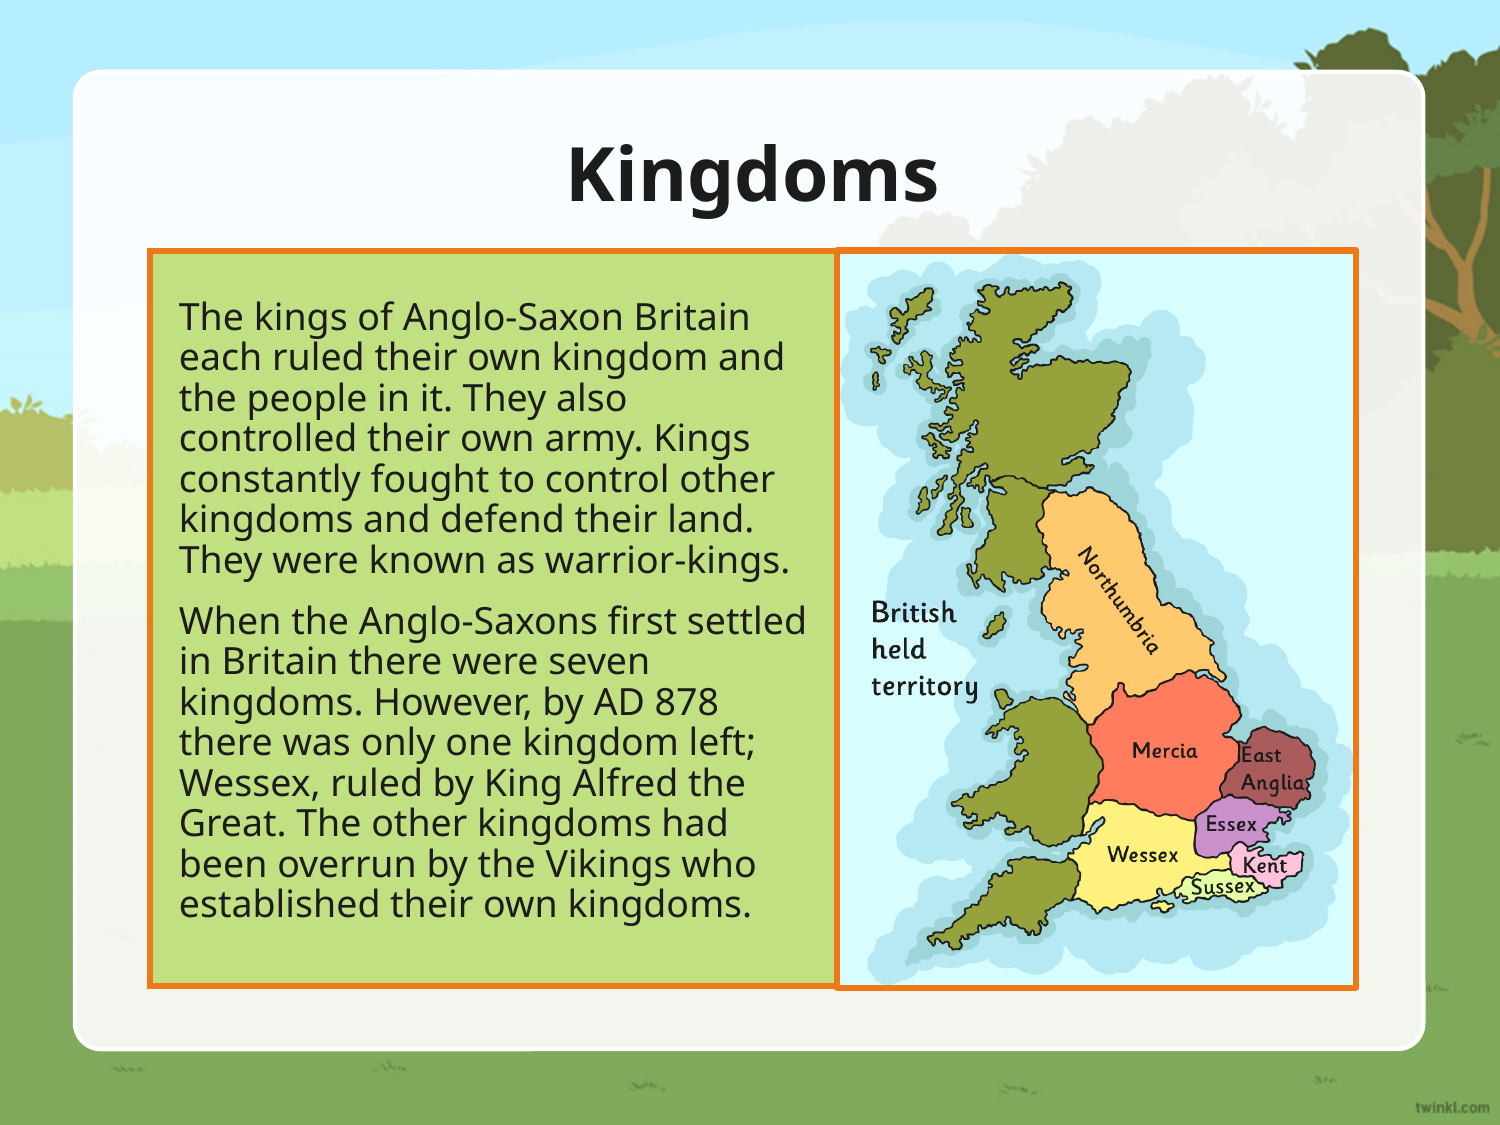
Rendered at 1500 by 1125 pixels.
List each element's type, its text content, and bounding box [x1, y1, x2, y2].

list The kings of Anglo-Saxon Britain each ruled their own kingdom and the people in it. They also controlled their own army. Kings constantly fought to control other kingdoms and defend their land. They were known as warrior-kings. When the Anglo-Saxons first settled in Britain there were seven kingdoms. However, by AD 878 there was only one kingdom left; Wessex, ruled by King Alfred the Great. The other kingdoms had been overrun by the Vikings who established their own kingdoms. [177, 296, 813, 938]
text_box [149, 250, 834, 987]
title Kingdoms [80, 117, 1426, 238]
picture [0, 0, 1500, 1125]
